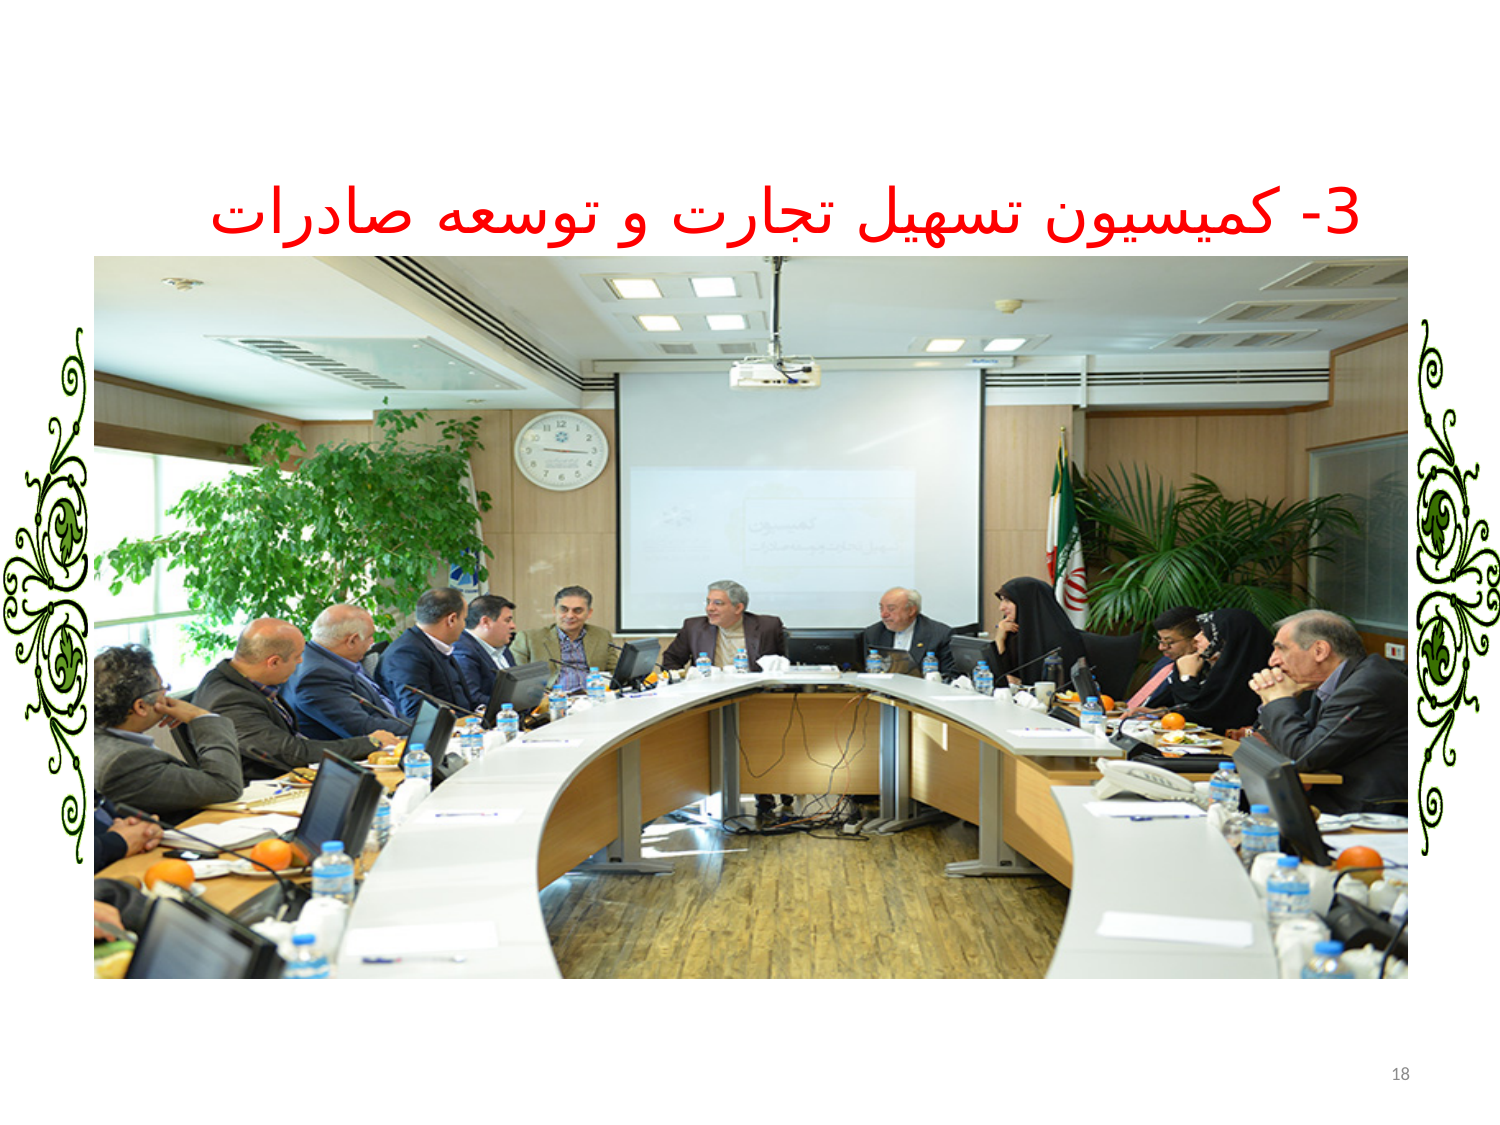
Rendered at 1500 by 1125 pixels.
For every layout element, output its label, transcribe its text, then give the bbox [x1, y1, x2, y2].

subtitle 3- کمیسیون تسهیل تجارت و توسعه صادرات [80, 163, 1379, 550]
subtitle 3- کمیسیون تسهیل تجارت و توسعه صادرات [80, 648, 92, 985]
slide_number 18 [1074, 1042, 1425, 1103]
picture [0, 256, 1500, 980]
